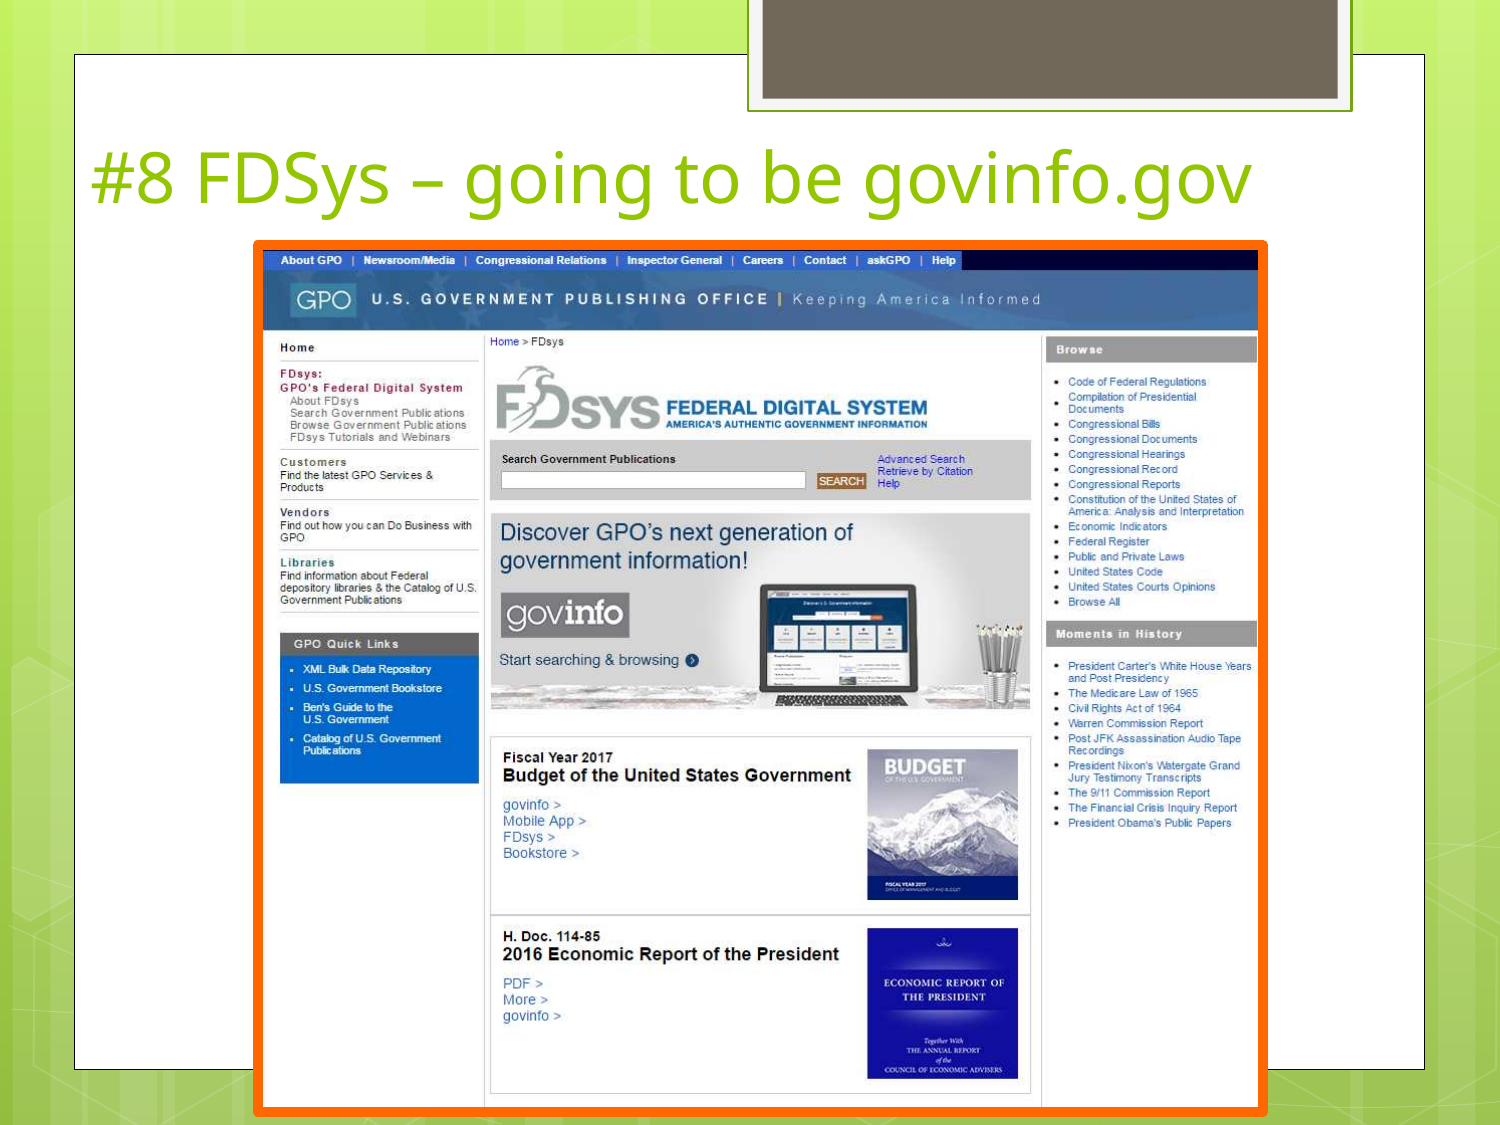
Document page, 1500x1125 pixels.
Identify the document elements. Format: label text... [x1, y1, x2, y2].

picture [262, 249, 1259, 1108]
title #8 FDSys – going to be govinfo.gov [75, 75, 1425, 225]
